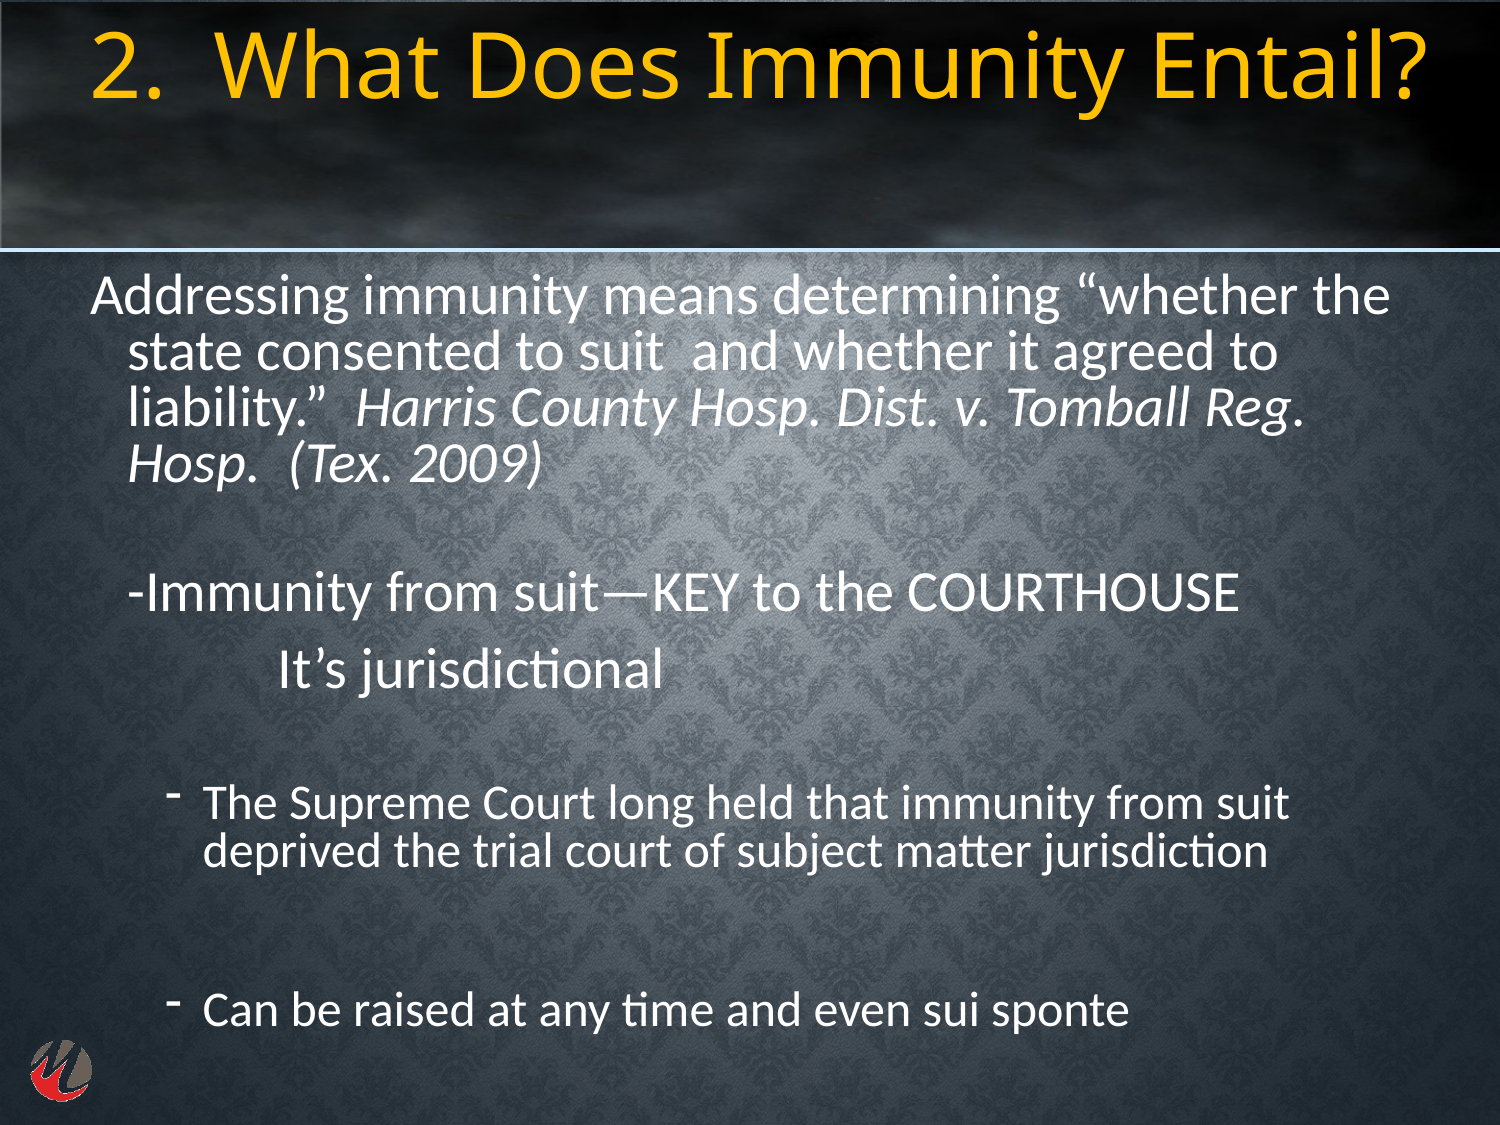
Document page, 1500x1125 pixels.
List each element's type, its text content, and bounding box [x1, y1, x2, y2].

list Addressing immunity means determining “whether the state consented to suit and whether it agreed to liability.” Harris County Hosp. Dist. v. Tomball Reg. Hosp. (Tex. 2009) -Immunity from suit—KEY to the COURTHOUSE It’s jurisdictional The Supreme Court long held that immunity from suit deprived the trial court of subject matter jurisdiction Can be raised at any time and even sui sponte [75, 262, 1425, 1100]
text_box 2. What Does Immunity Entail? [9, 0, 1500, 125]
picture [23, 1032, 99, 1108]
picture [2, 2, 1500, 248]
